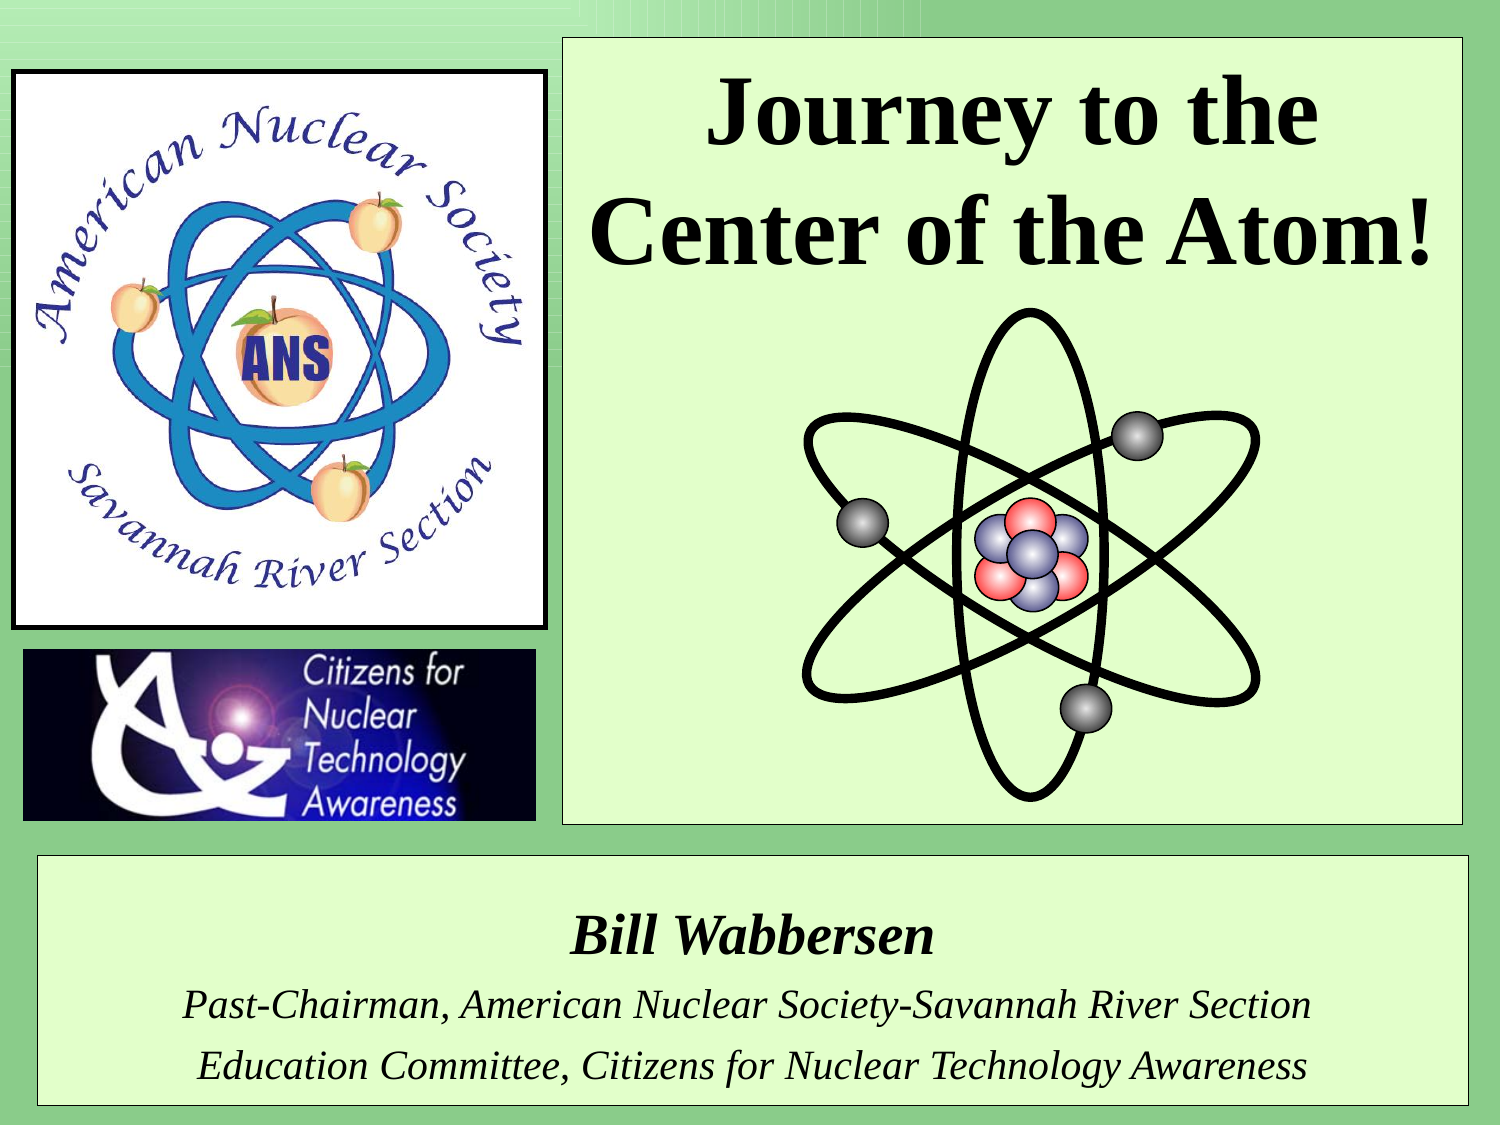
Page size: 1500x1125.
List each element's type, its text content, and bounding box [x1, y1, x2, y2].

text_box Journey to the Center of the Atom! [562, 37, 1463, 825]
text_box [774, 312, 1289, 798]
picture [15, 73, 544, 626]
text_box Bill Wabbersen Past-Chairman, American Nuclear Society-Savannah River Section Education Committee, Citizens for Nuclear Technology Awareness [37, 855, 1469, 1106]
picture [23, 649, 537, 821]
